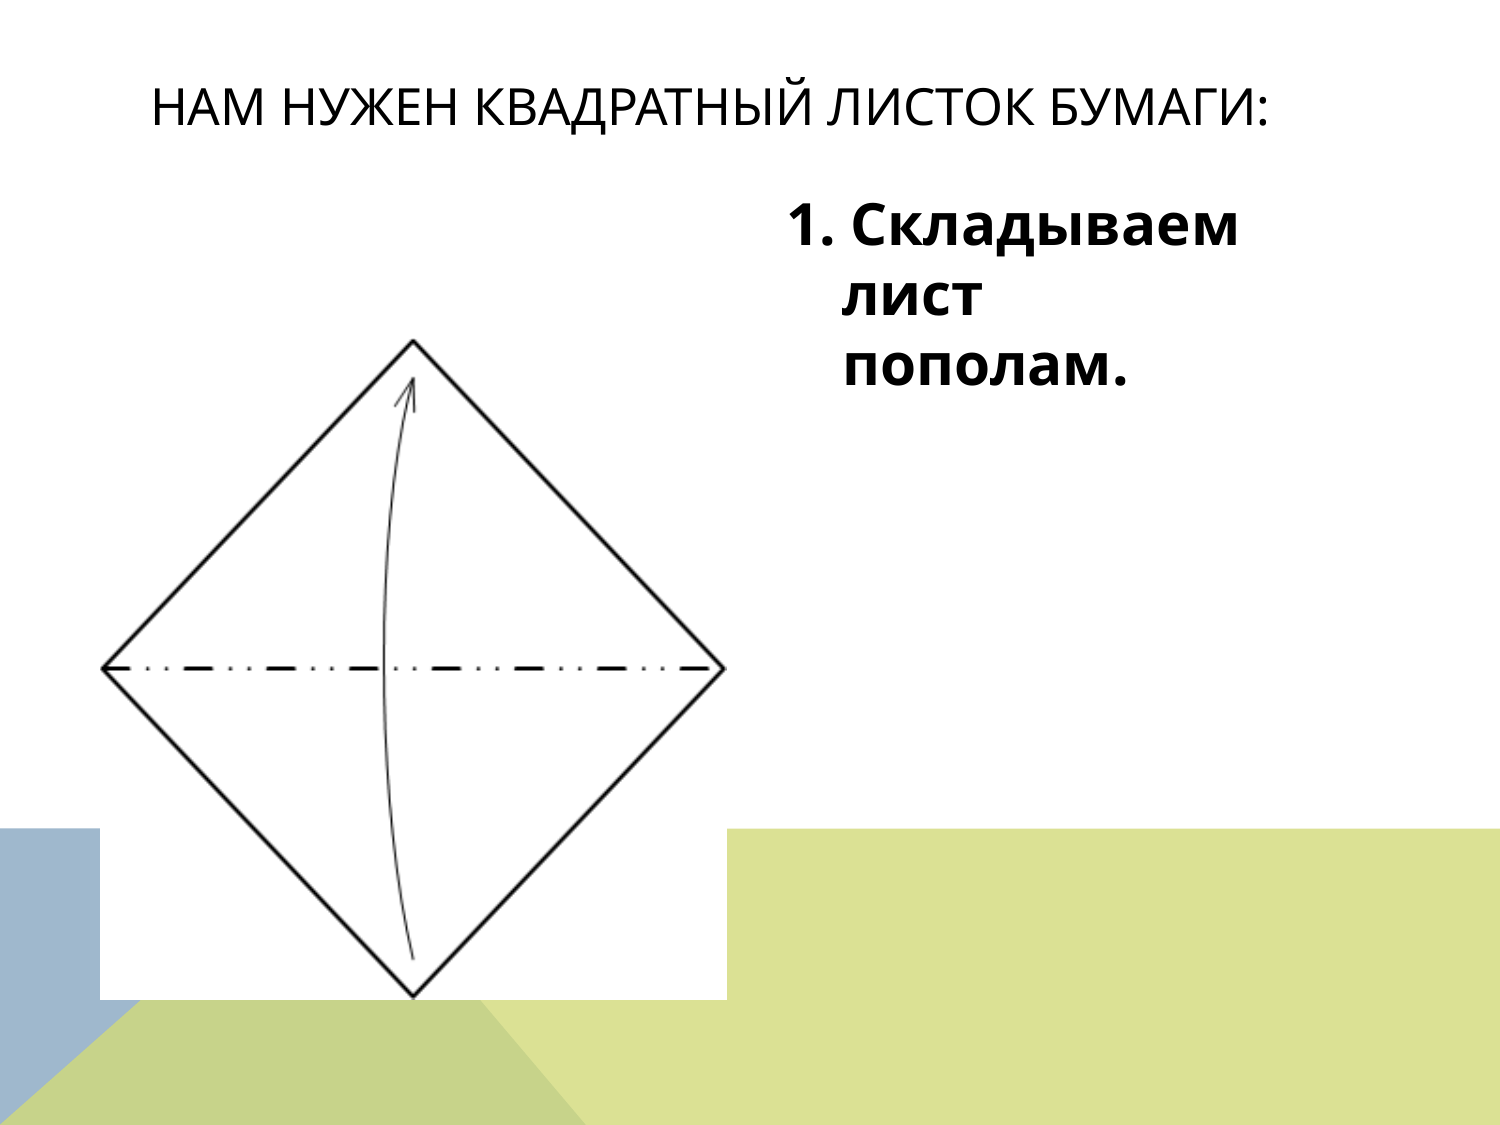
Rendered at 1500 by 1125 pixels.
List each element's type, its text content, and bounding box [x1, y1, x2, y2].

title Нам нужен квадратный листок бумаги: [135, 60, 1369, 150]
picture [100, 337, 727, 1000]
list 1. Складываем лист пополам. [771, 179, 1296, 789]
